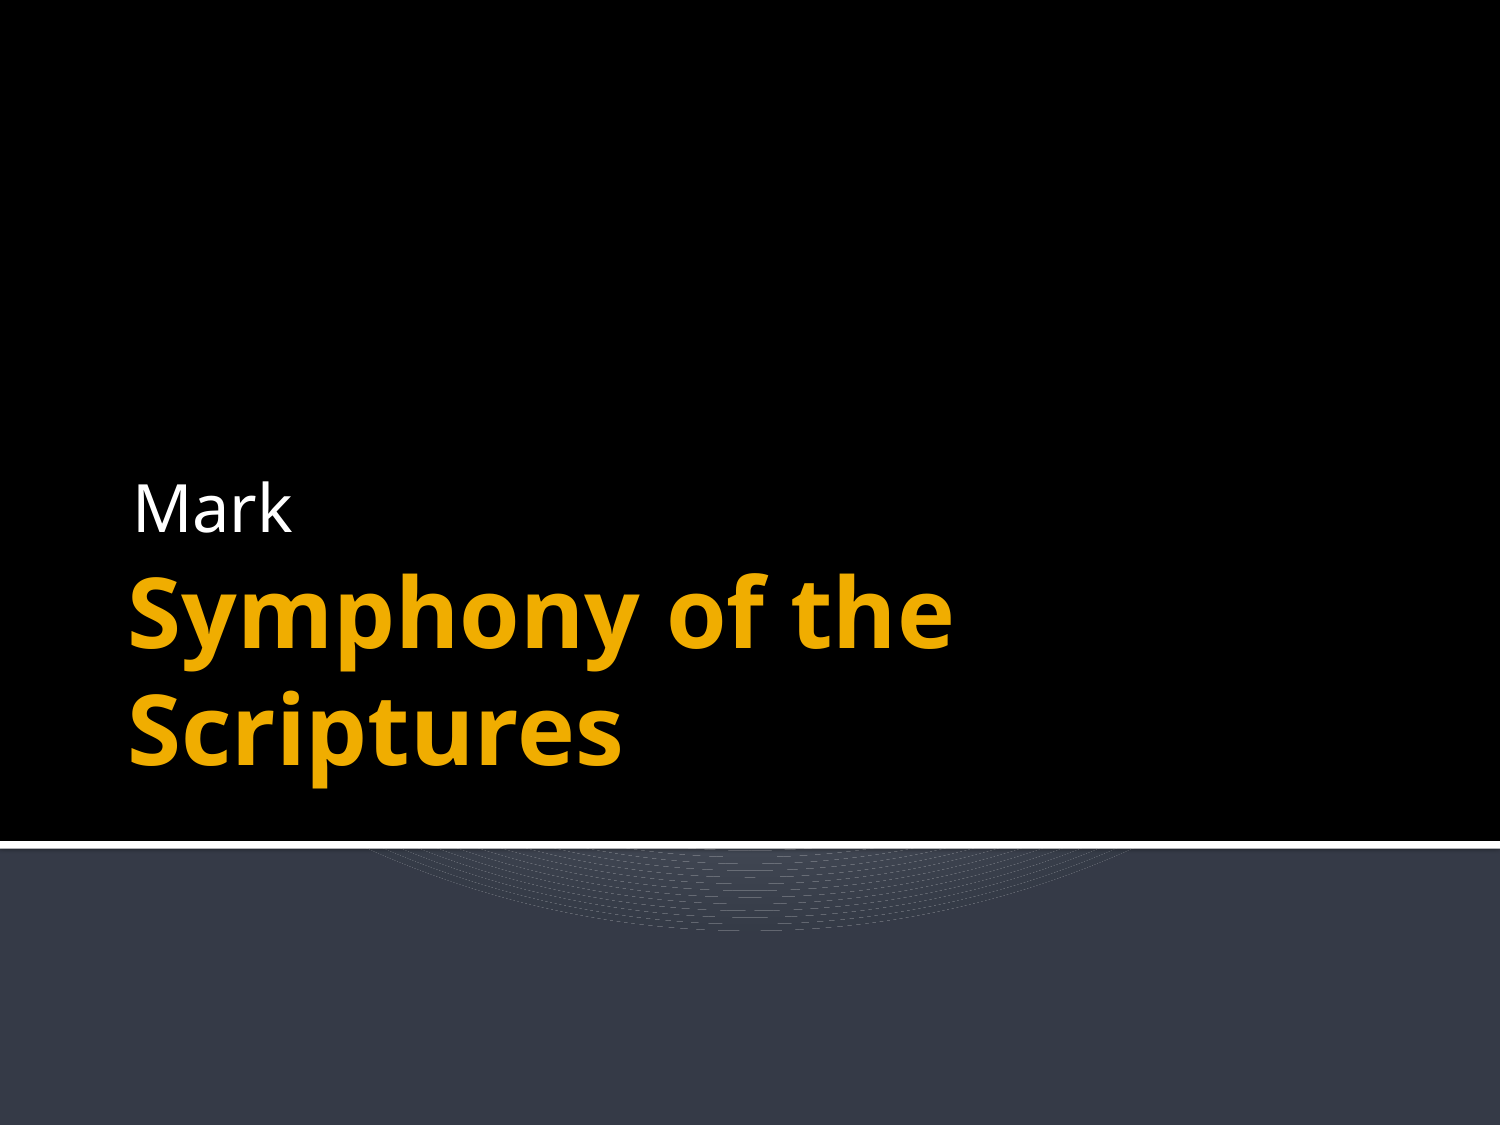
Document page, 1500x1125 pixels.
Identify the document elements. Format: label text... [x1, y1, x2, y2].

title Symphony of the Scriptures [112, 550, 1438, 825]
subtitle Mark [112, 299, 1438, 546]
